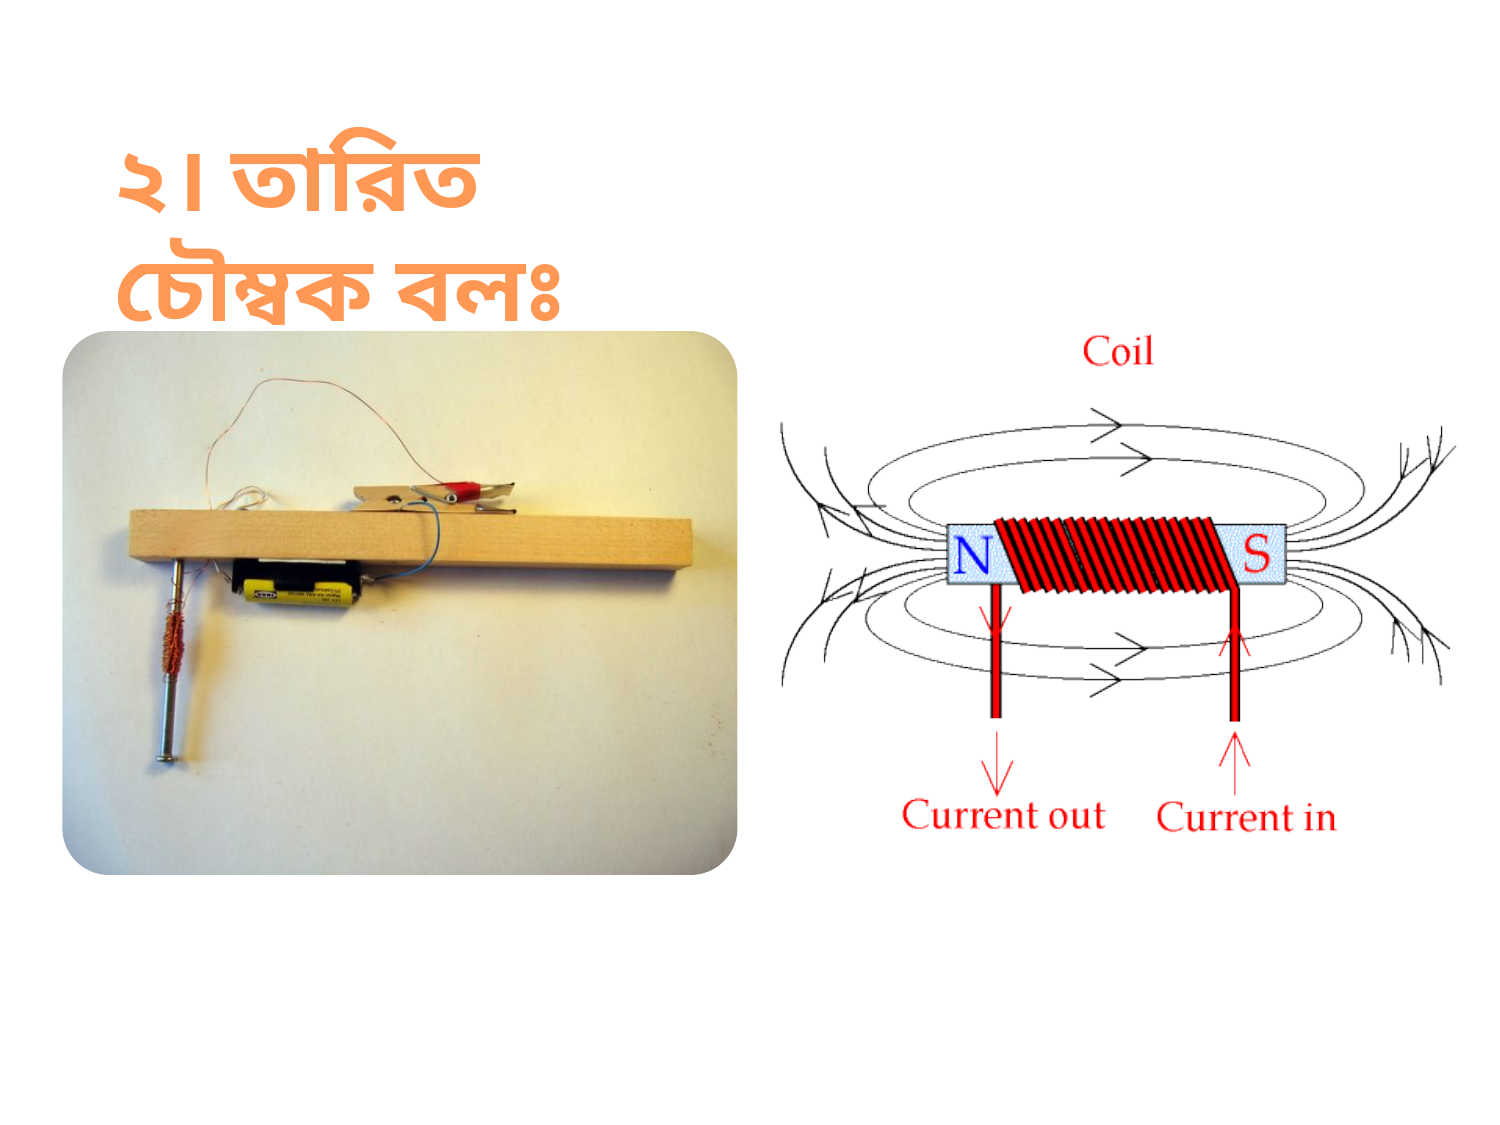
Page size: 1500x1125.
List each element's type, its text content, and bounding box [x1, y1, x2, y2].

text_box ২। তারিত চৌম্বক বলঃ [99, 112, 764, 348]
picture [62, 330, 738, 876]
picture [774, 315, 1463, 851]
